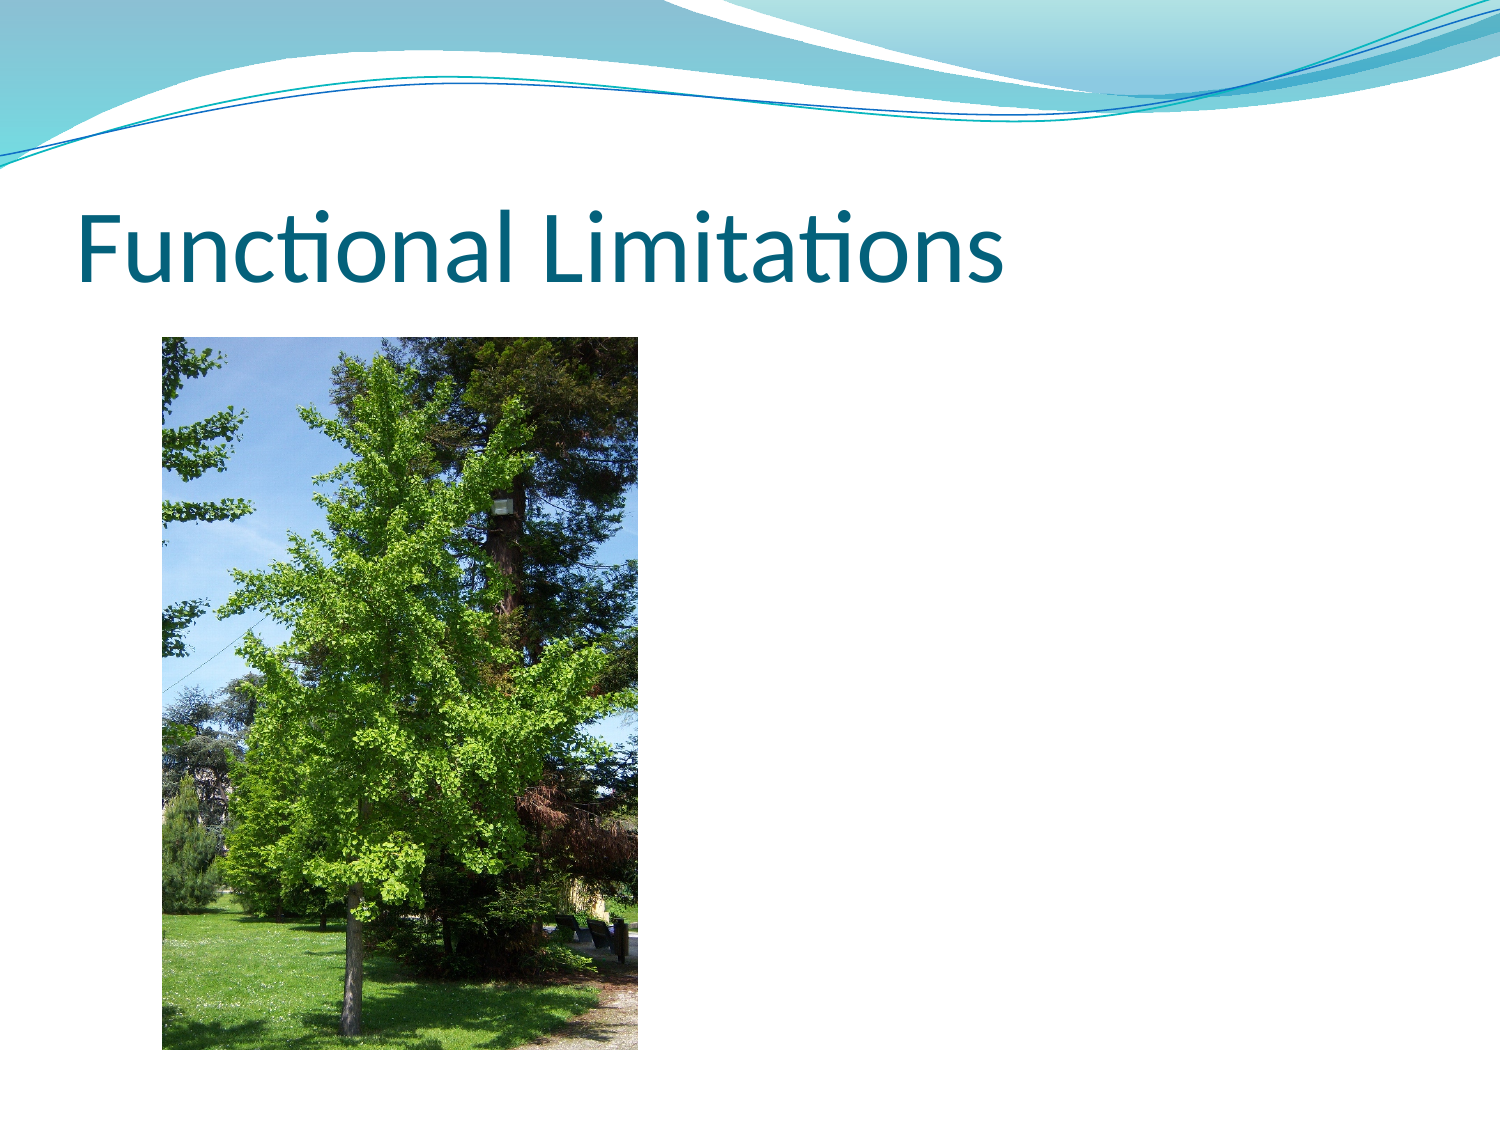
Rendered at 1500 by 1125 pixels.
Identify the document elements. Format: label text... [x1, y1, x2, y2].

title Functional Limitations [75, 115, 1425, 303]
picture [162, 337, 638, 1050]
